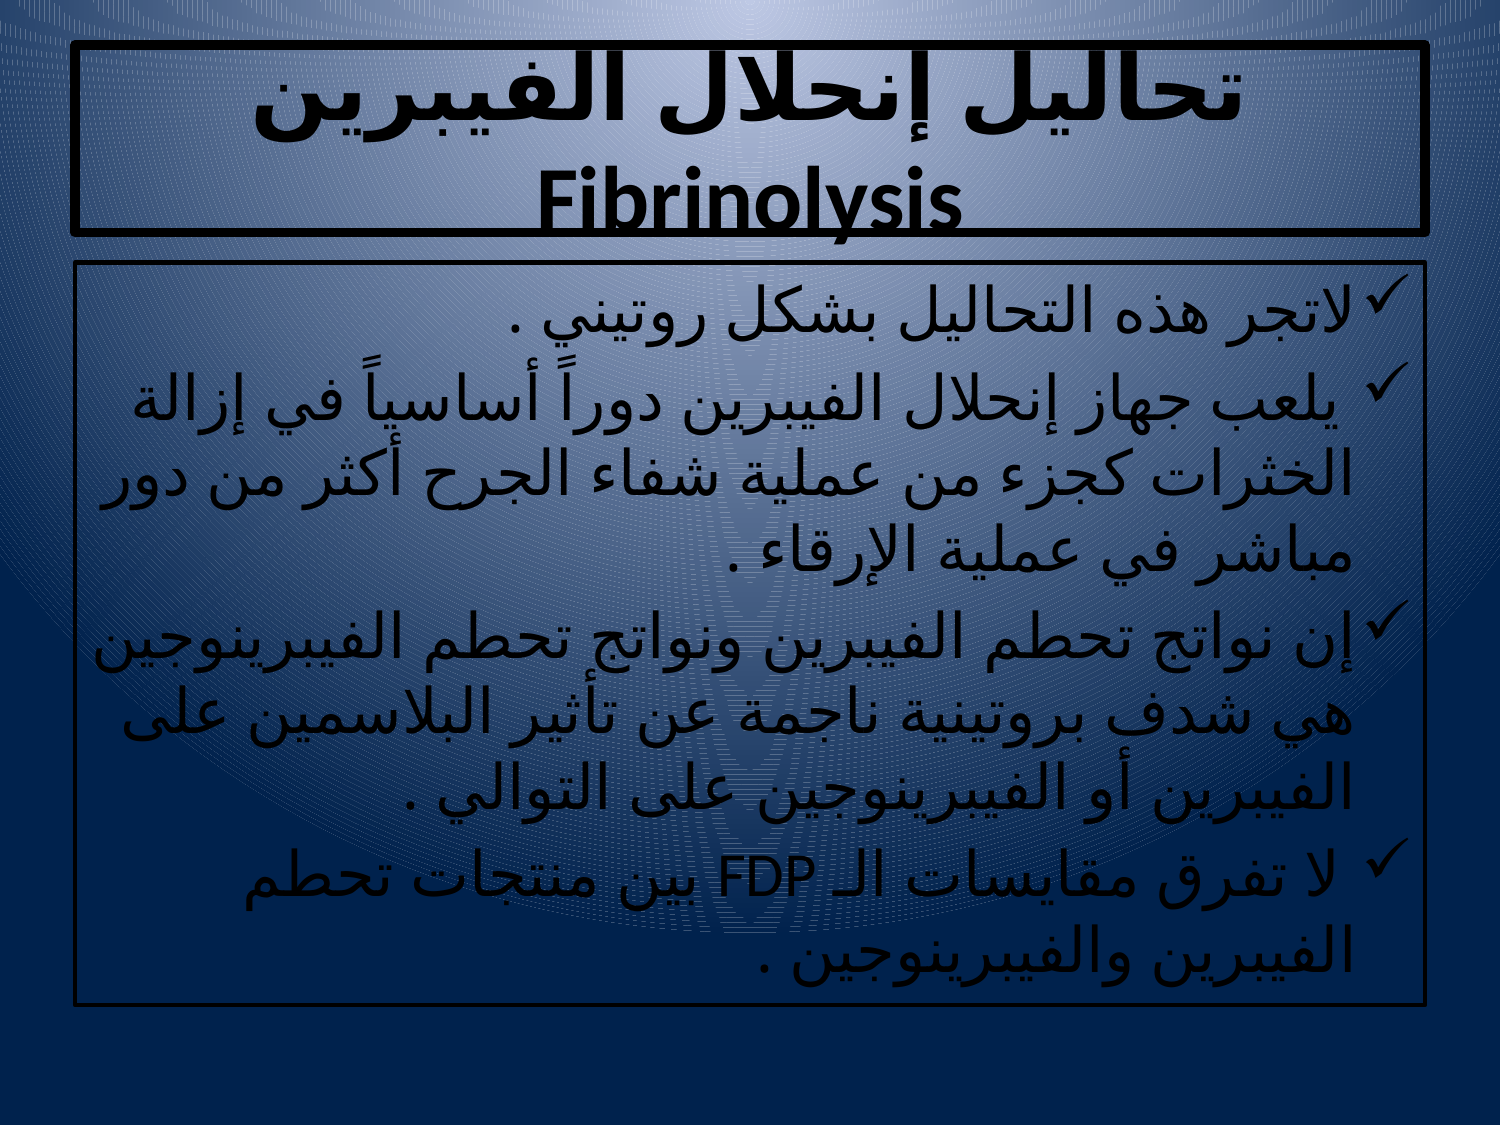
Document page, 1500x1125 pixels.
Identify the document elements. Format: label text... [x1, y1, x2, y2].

list لاتجر هذه التحاليل بشكل روتيني . يلعب جهاز إنحلال الفيبرين دوراً أساسياً في إزالة الخثرات كجزء من عملية شفاء الجرح أكثر من دور مباشر في عملية الإرقاء . إن نواتج تحطم الفيبرين ونواتج تحطم الفيبرينوجين هي شدف بروتينية ناجمة عن تأثير البلاسمين على الفيبرين أو الفيبرينوجين على التوالي . لا تفرق مقايسات الـ FDP بين منتجات تحطم الفيبرين والفيبرينوجين . [75, 262, 1425, 1005]
title تحاليل إنحلال الفيبرين Fibrinolysis [75, 45, 1425, 233]
